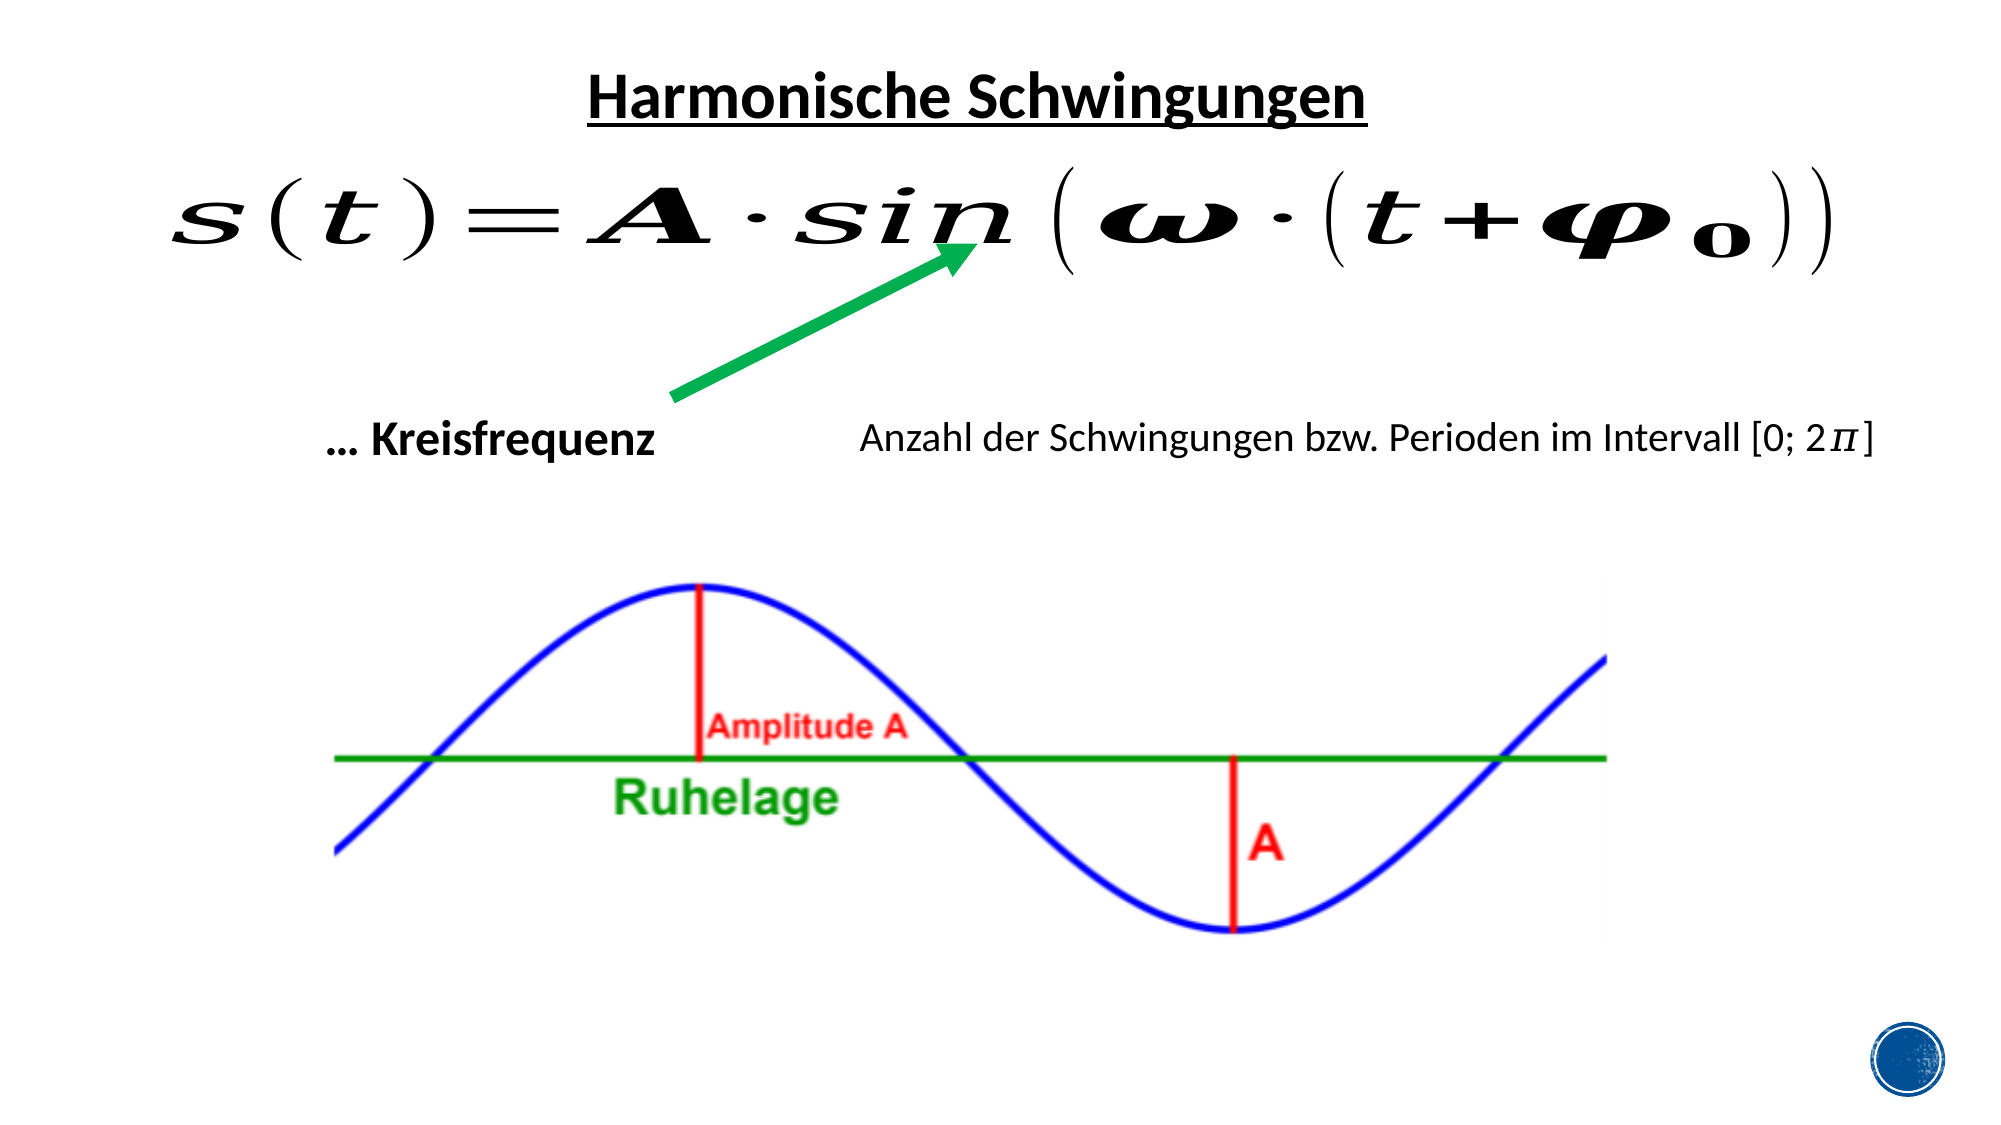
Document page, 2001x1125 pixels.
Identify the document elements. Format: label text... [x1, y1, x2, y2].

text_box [675, 246, 976, 396]
picture [276, 576, 1641, 947]
text_box Harmonische Schwingungen [28, 44, 1927, 140]
text_box Anzahl der Schwingungen bzw. Perioden im Intervall [0; 2𝜋] [844, 402, 1890, 468]
